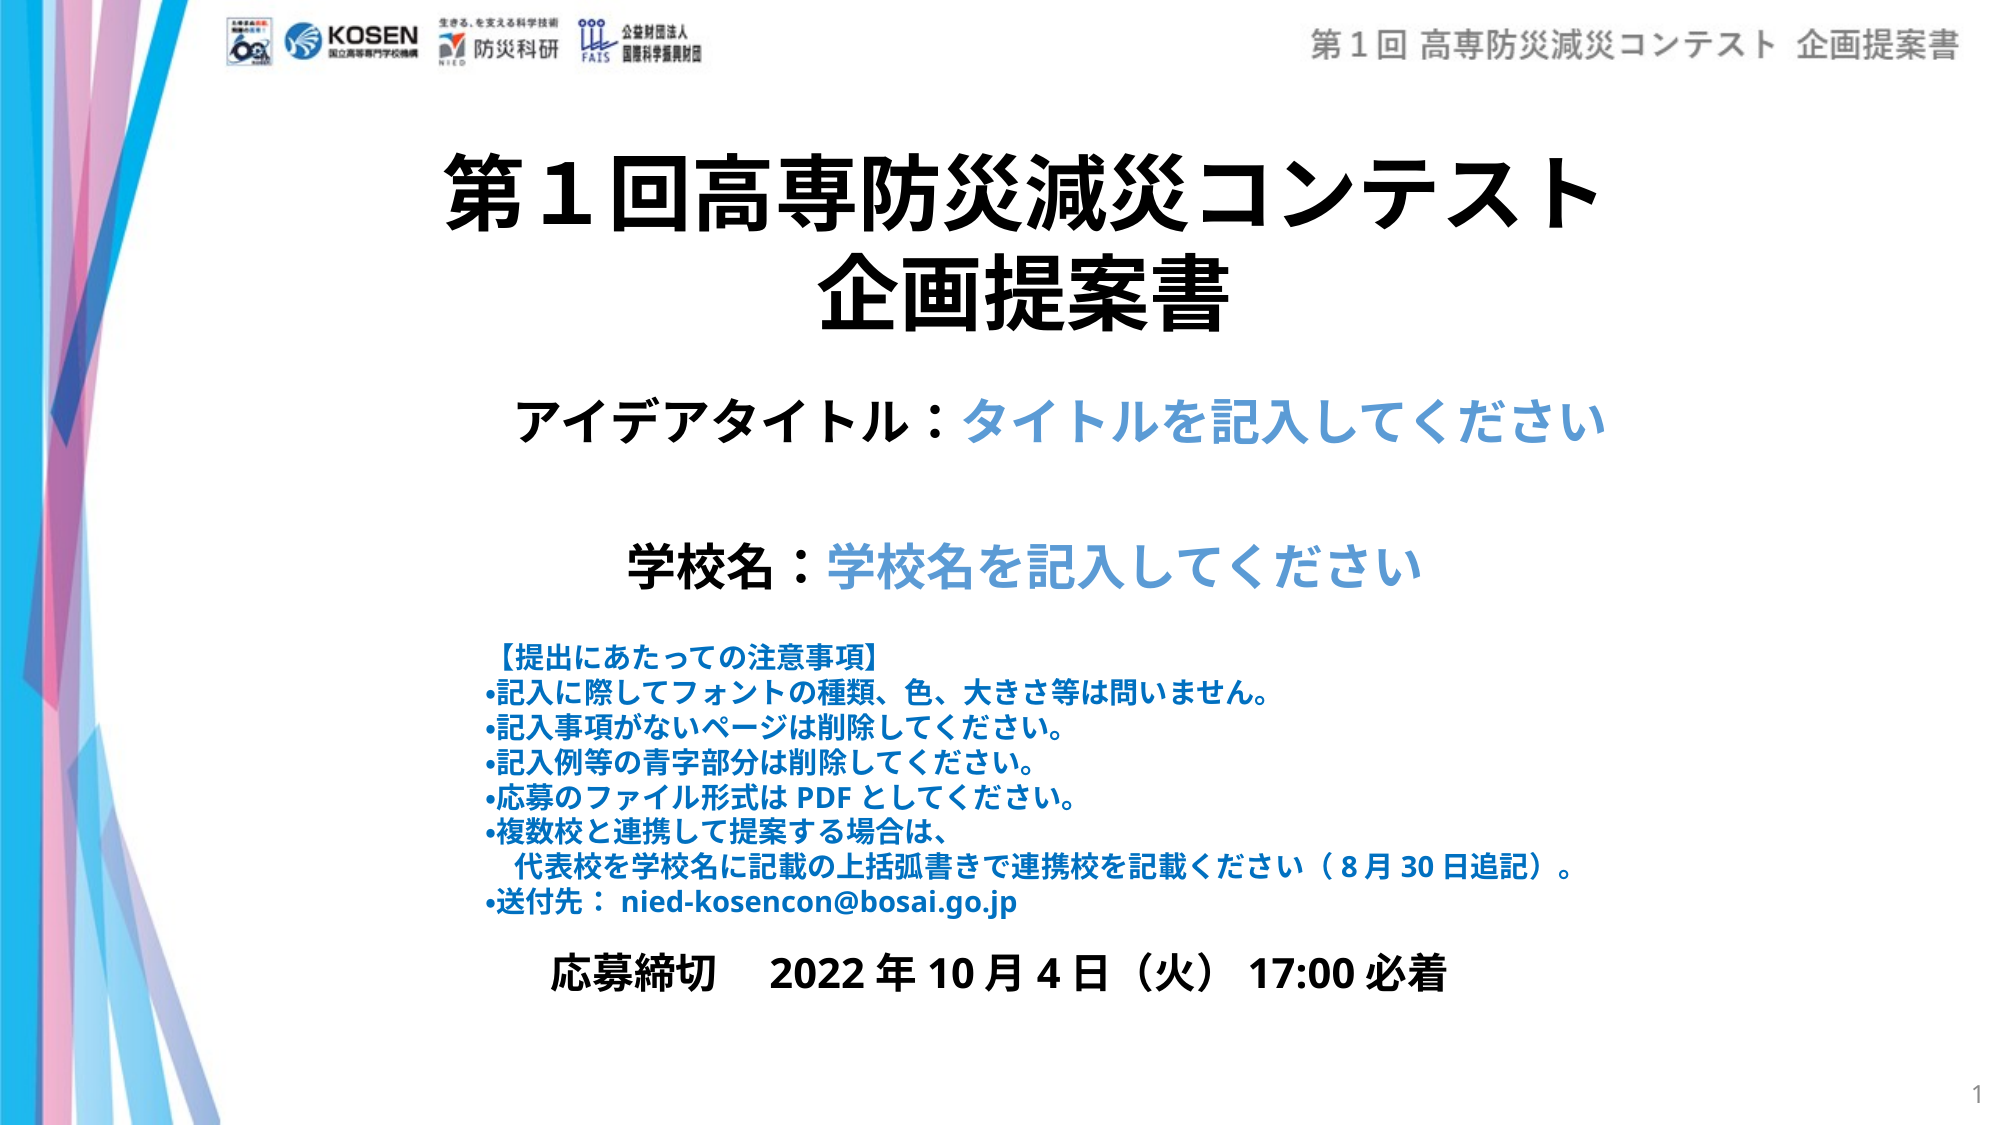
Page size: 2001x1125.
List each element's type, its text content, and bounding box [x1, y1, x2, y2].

picture [0, 0, 2001, 1125]
text_box 第１回高専防災減災コンテスト 企画提案書 [274, 133, 1775, 349]
slide_number 1 [1550, 1065, 2000, 1125]
text_box 【提出にあたっての注意事項】 ・記入に際してフォントの種類、色、大きさ等は問いません。 ・記入事項がないページは削除してください。 ・記入例等の青字部分は削除してください。 ・応募のファイル形式はPDFとしてください。 ・複数校と連携して提案する場合は、 代表校を学校名に記載の上括弧書きで連携校を記載ください（8月30日追記）。 ・送付先：nied-kosencon@bosai.go.jp [470, 631, 1836, 927]
text_box アイデアタイトル：タイトルを記入してください [309, 383, 1810, 458]
text_box 応募締切 2022年10月4日（火）17:00必着 [249, 939, 1750, 1005]
text_box 学校名：学校名を記入してください [274, 527, 1775, 603]
